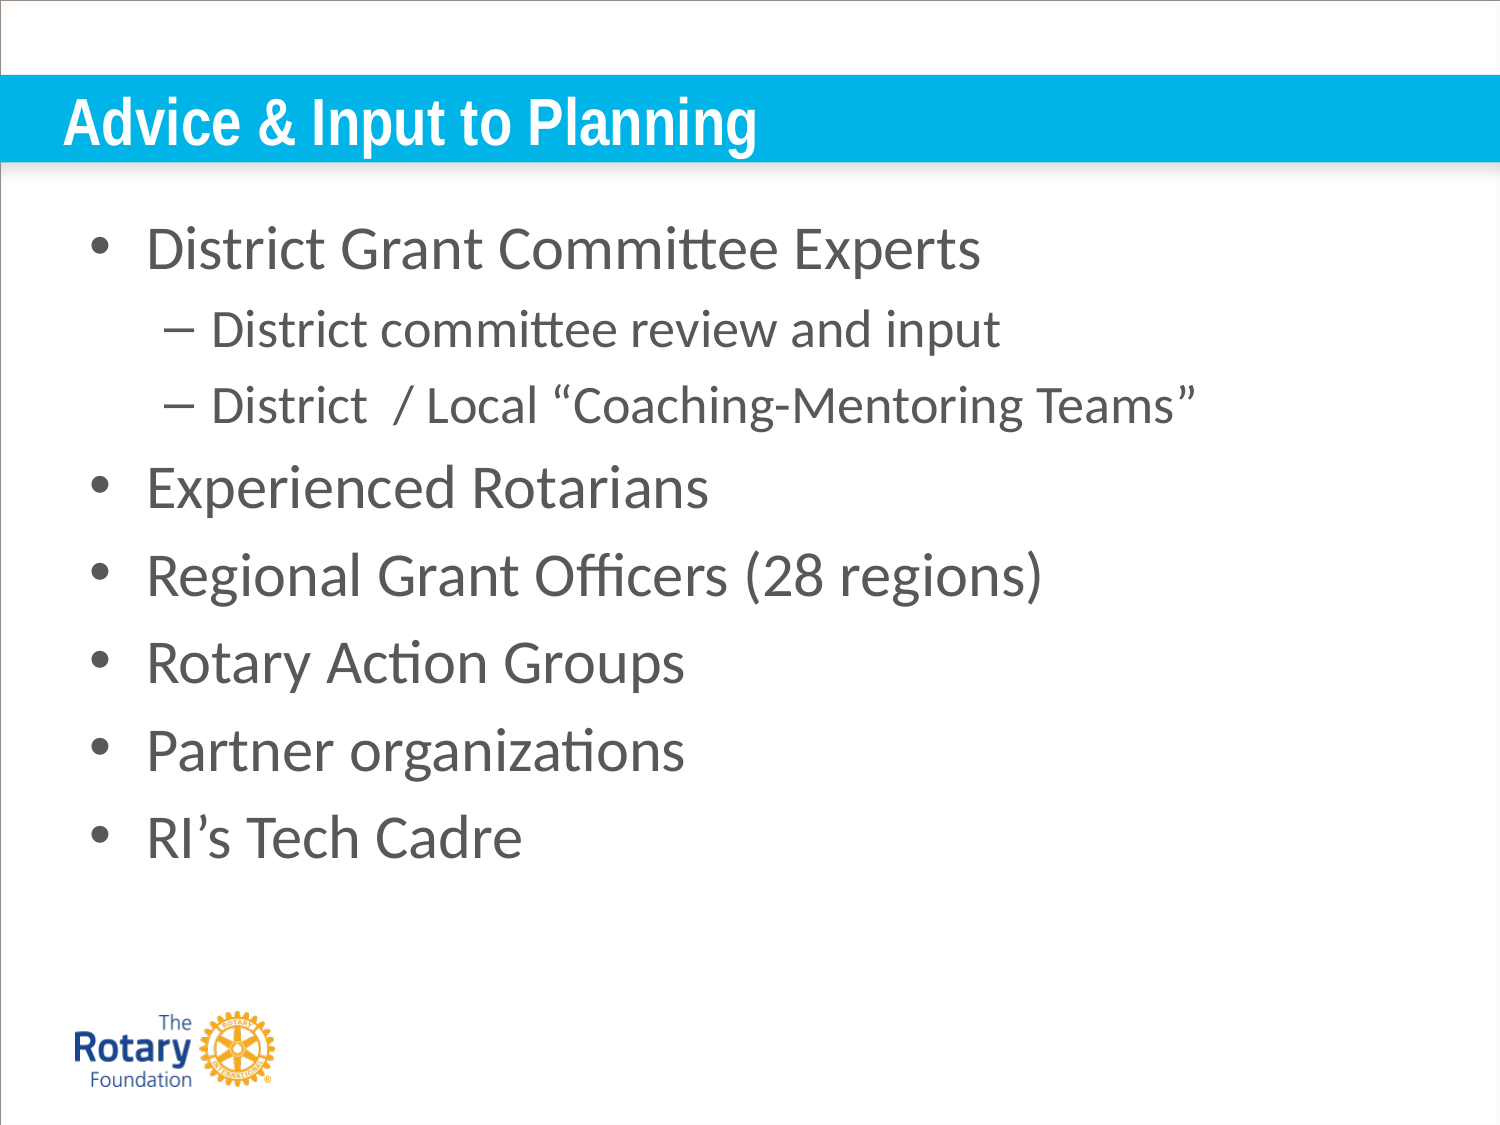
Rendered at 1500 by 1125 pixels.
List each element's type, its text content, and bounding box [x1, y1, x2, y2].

list District Grant Committee Experts District committee review and input District / Local “Coaching-Mentoring Teams” Experienced Rotarians Regional Grant Officers (28 regions) Rotary Action Groups Partner organizations RI’s Tech Cadre [75, 200, 1425, 1038]
picture [75, 1038, 275, 1087]
title Advice & Input to Planning [62, 75, 1500, 163]
